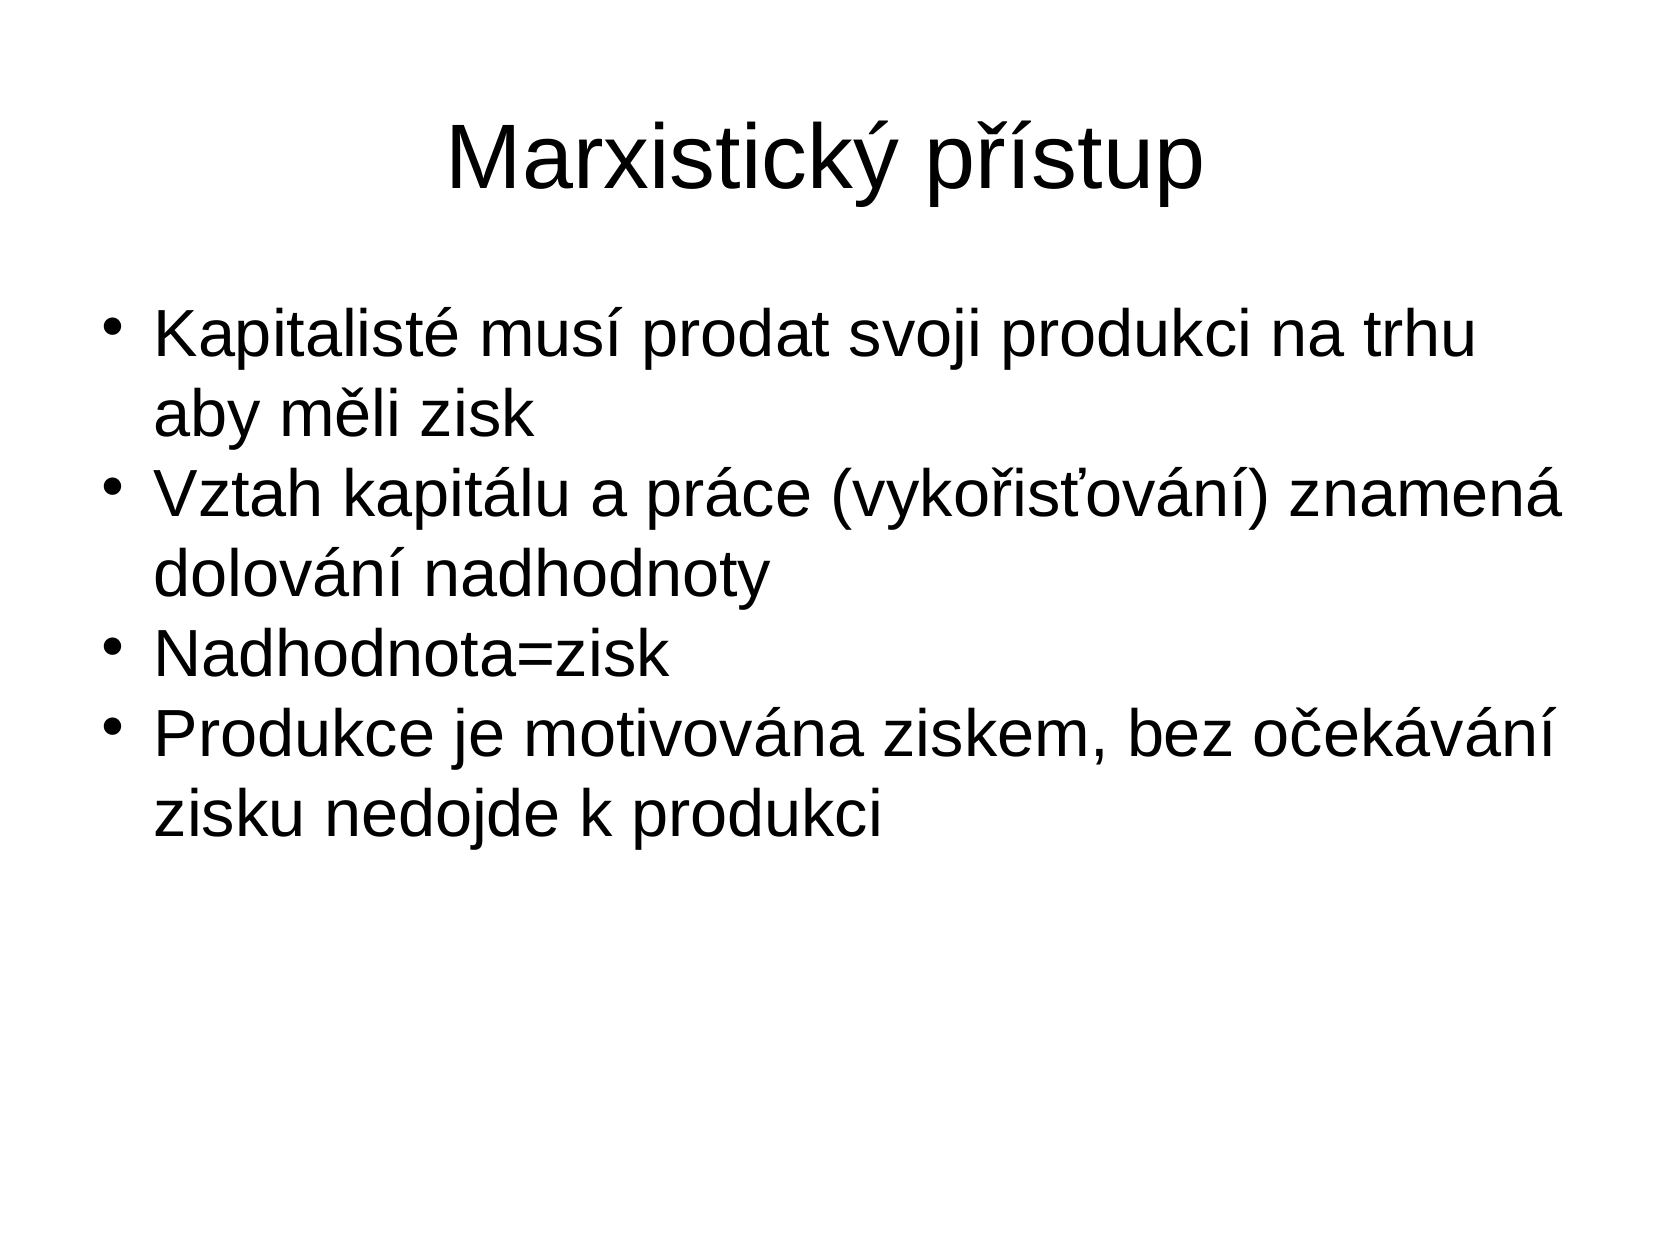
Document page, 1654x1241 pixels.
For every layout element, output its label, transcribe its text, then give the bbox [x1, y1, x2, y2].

text_box Marxistický přístup [82, 49, 1570, 256]
text_box Kapitalisté musí prodat svoji produkci na trhu aby měli zisk Vztah kapitálu a práce (vykořisťování) znamená dolování nadhodnoty Nadhodnota=zisk Produkce je motivována ziskem, bez očekávání zisku nedojde k produkci [82, 290, 1570, 1009]
